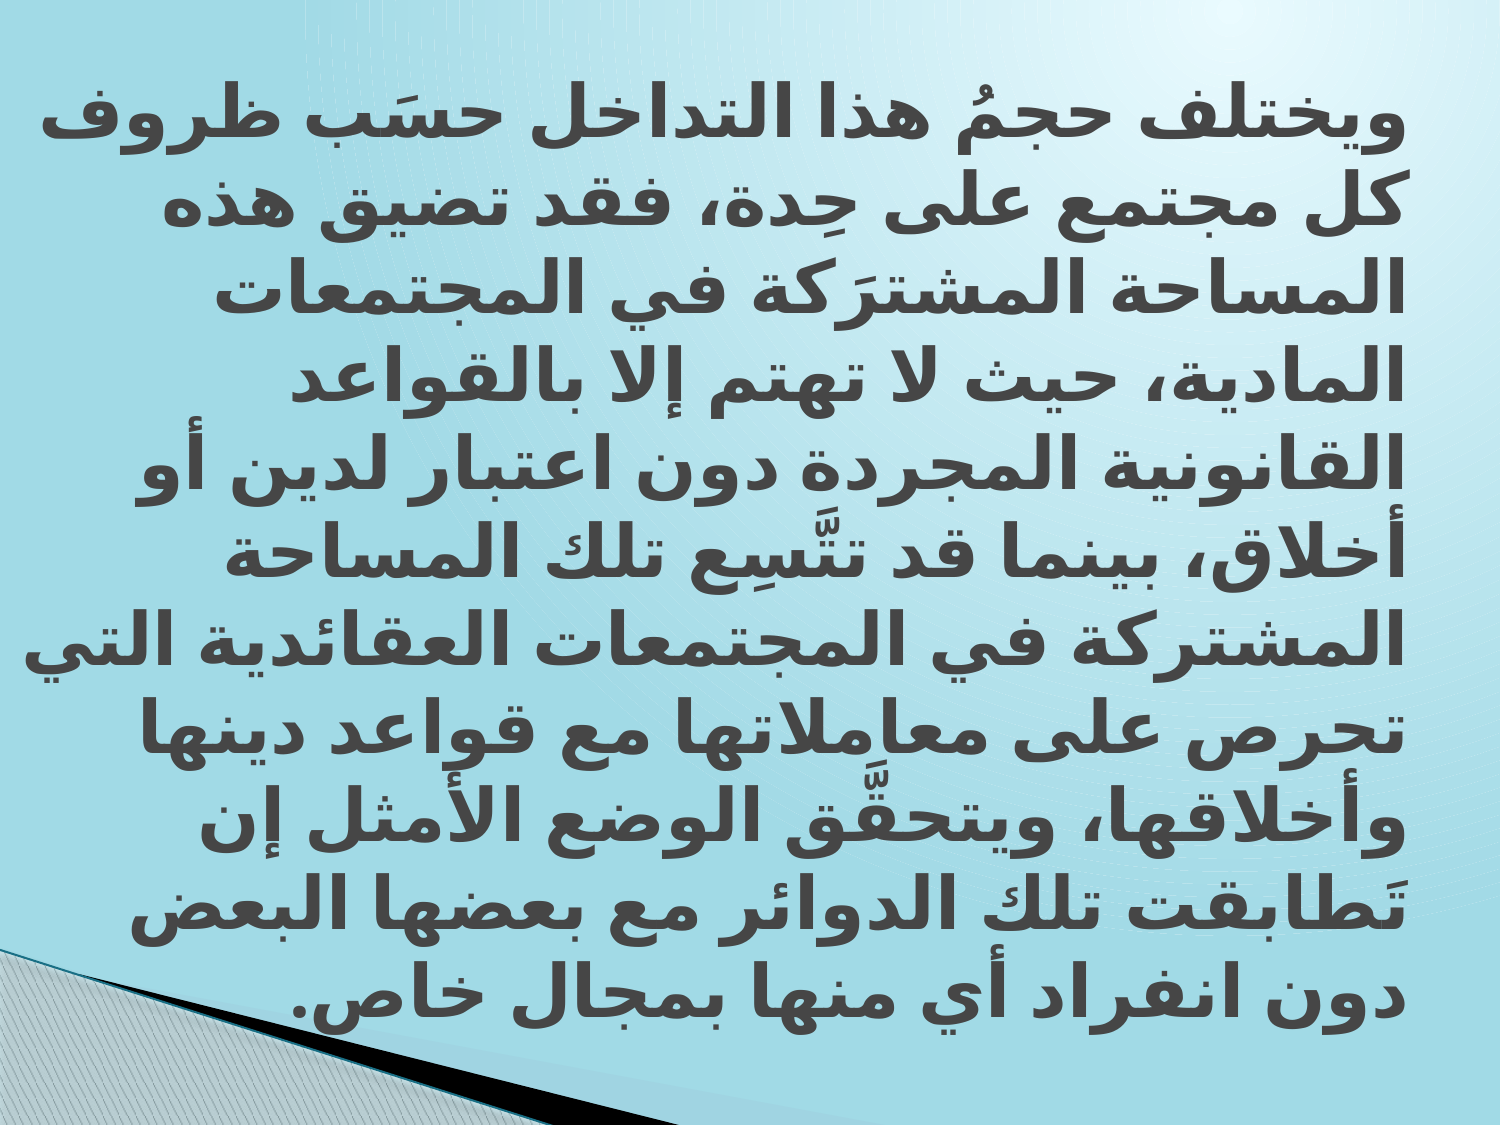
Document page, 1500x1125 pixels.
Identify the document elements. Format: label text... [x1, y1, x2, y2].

title ويختلف حجمُ هذا التداخل حسَب ظروف كل مجتمع على حِدة، فقد تضيق هذه المساحة المشترَكة في المجتمعات المادية، حيث لا تهتم إلا بالقواعد القانونية المجردة دون اعتبار لدين أو أخلاق، بينما قد تتَّسِع تلك المساحة المشتركة في المجتمعات العقائدية التي تحرص على معاملاتها مع قواعد دينها وأخلاقها، ويتحقَّق الوضع الأمثل إن تَطابقت تلك الدوائر مع بعضها البعض دون انفراد أي منها بمجال خاص. [0, 45, 1425, 1125]
